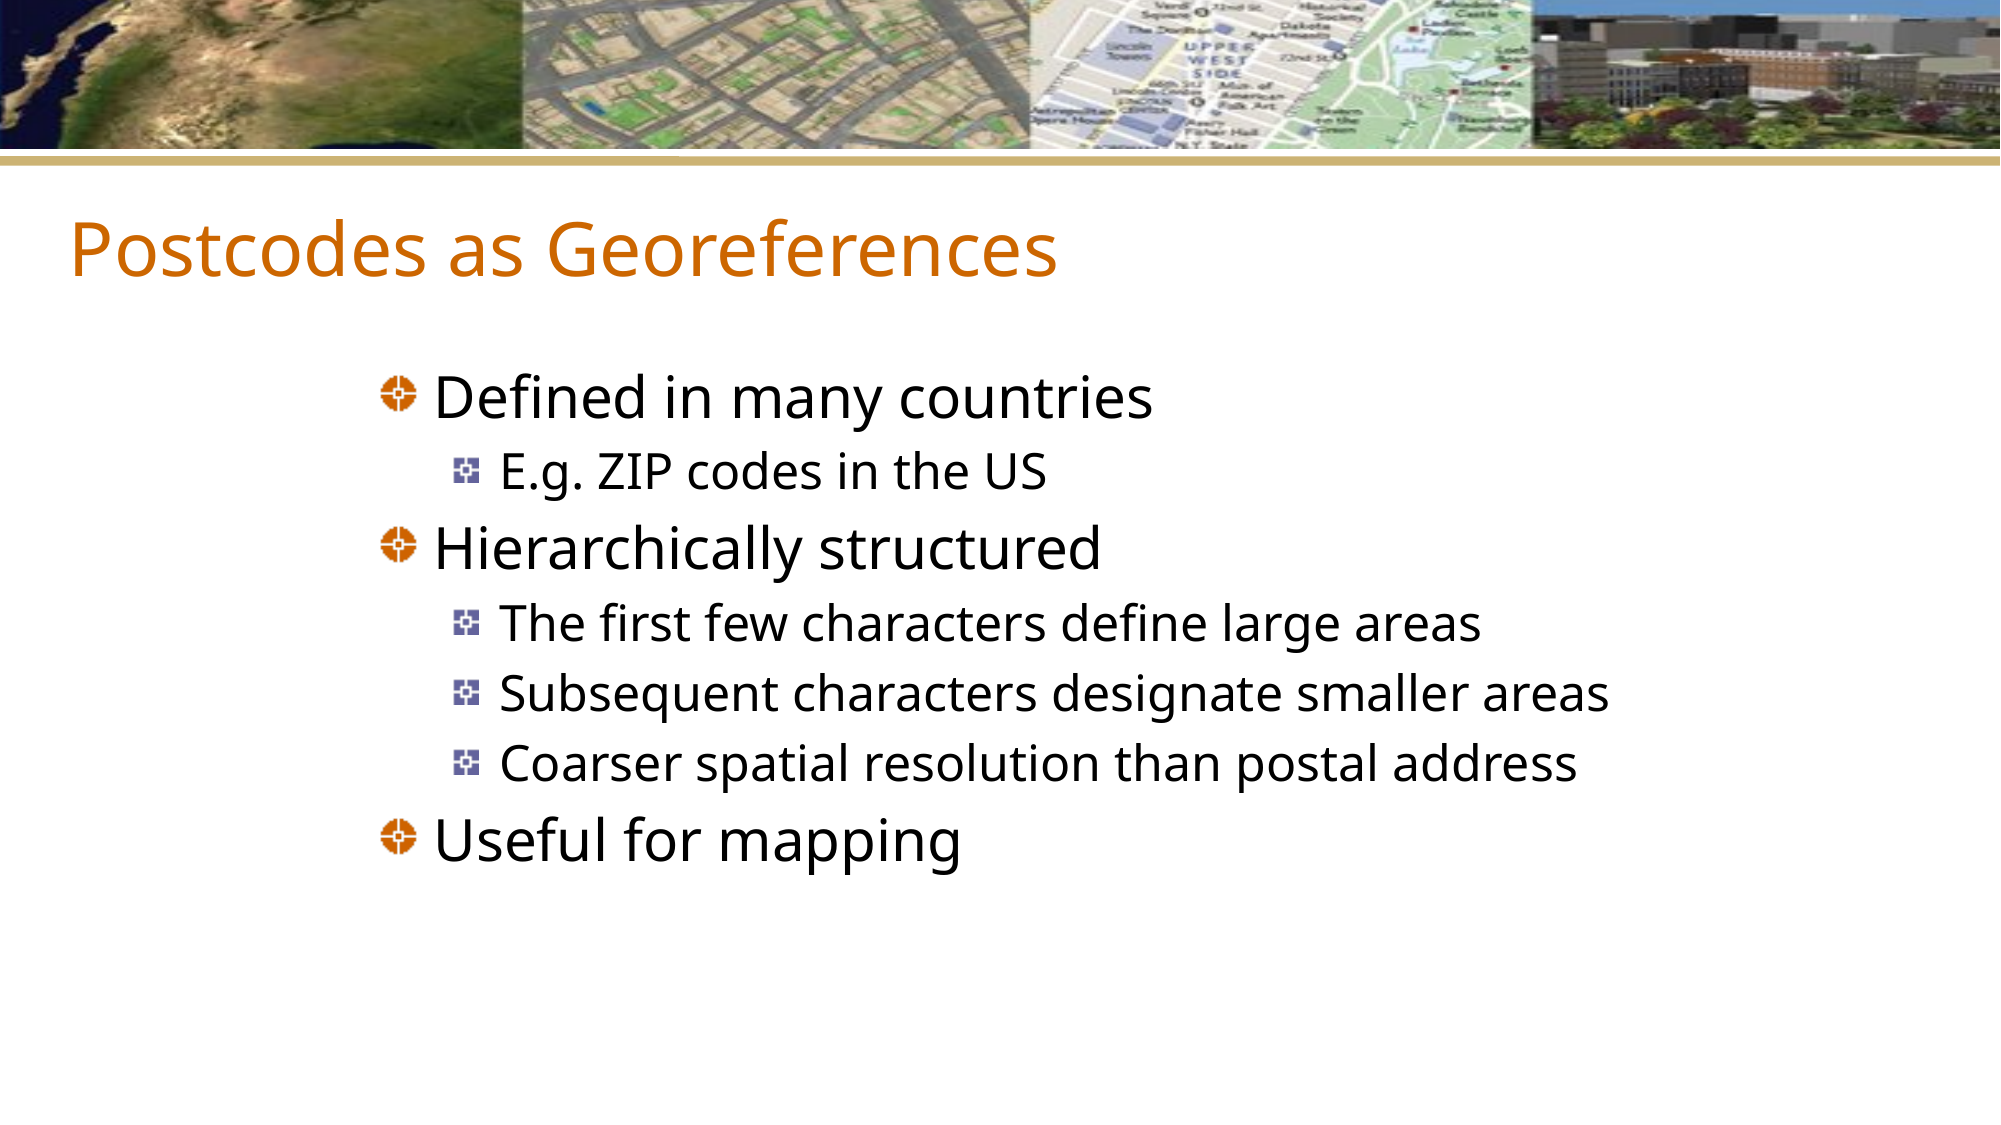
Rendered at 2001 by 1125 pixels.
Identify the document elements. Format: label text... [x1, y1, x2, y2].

picture [0, 0, 2000, 149]
picture [377, 374, 419, 416]
picture [452, 608, 479, 635]
picture [452, 748, 479, 775]
picture [452, 678, 479, 705]
title Postcodes as Georeferences [53, 152, 1754, 341]
picture [452, 456, 479, 483]
picture [377, 525, 419, 567]
picture [377, 817, 419, 859]
list Defined in many countries E.g. ZIP codes in the US Hierarchically structured The first few characters define large areas Subsequent characters designate smaller areas Coarser spatial resolution than postal address Useful for mapping [362, 352, 1638, 1028]
